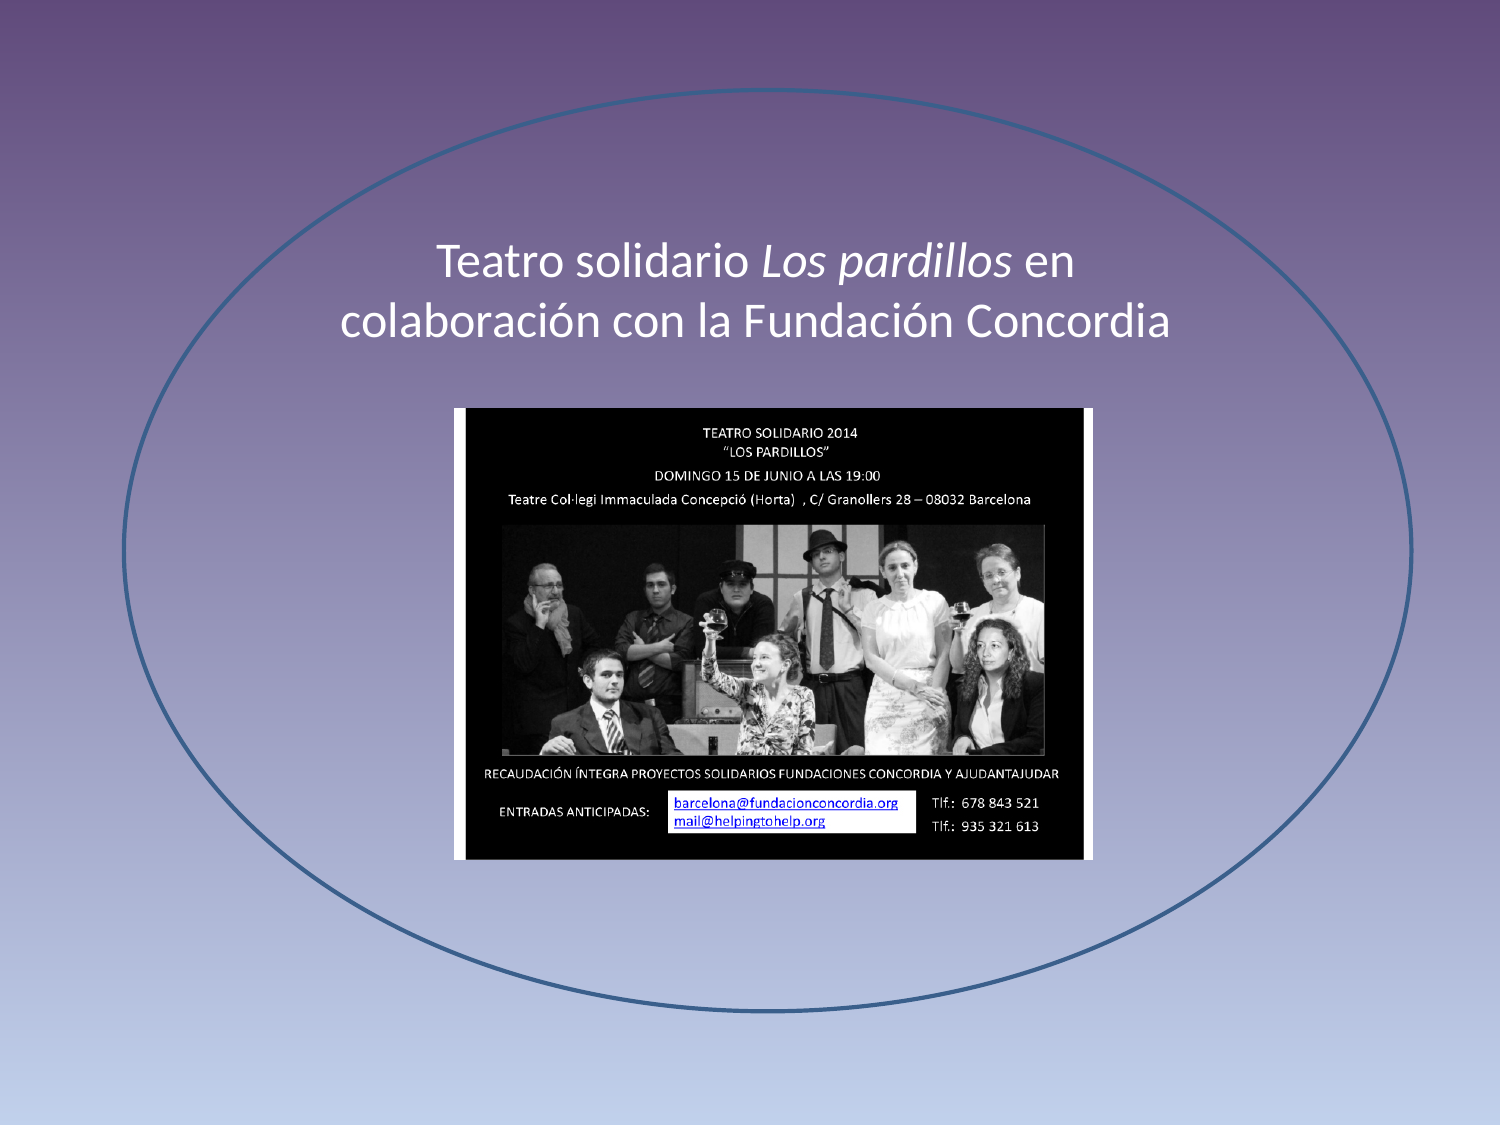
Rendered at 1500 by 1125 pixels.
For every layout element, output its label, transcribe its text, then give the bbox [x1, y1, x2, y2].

text_box [121, 87, 1414, 1014]
picture [454, 408, 1093, 860]
text_box Teatro solidario Los pardillos en colaboración con la Fundación Concordia [324, 219, 1187, 355]
